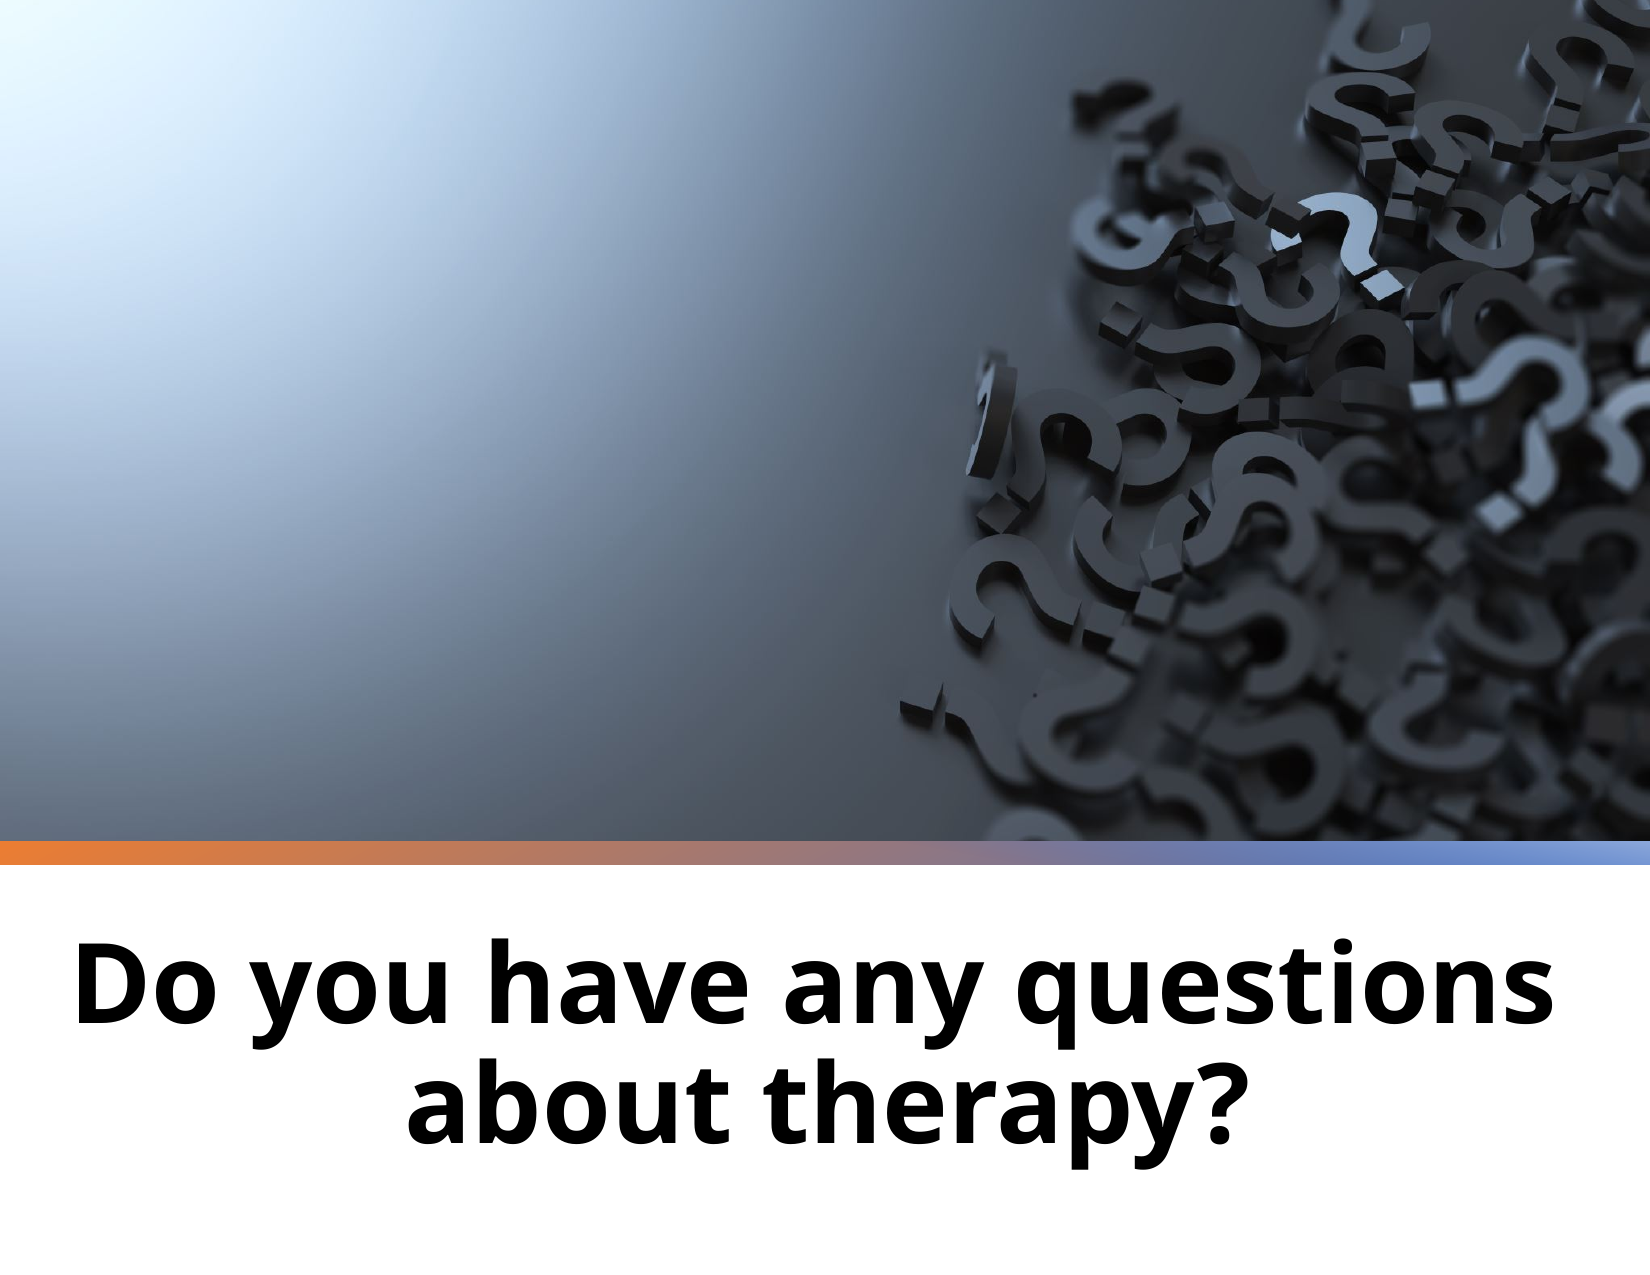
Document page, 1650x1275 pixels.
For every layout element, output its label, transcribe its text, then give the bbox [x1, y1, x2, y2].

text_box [0, 841, 1650, 865]
title Do you have any questions about therapy? [31, 913, 1624, 1236]
picture [0, 0, 1650, 841]
